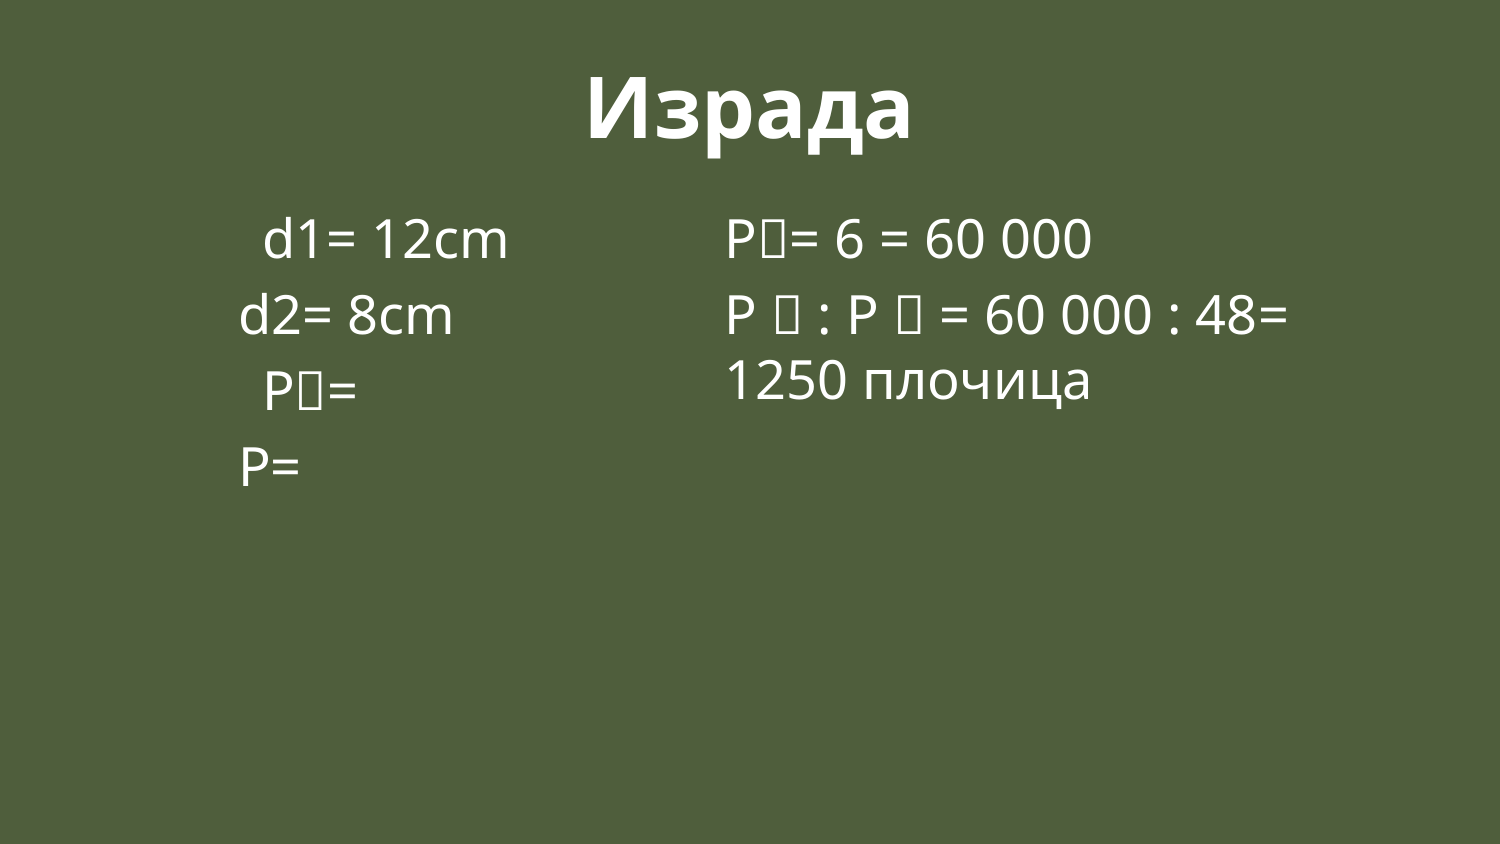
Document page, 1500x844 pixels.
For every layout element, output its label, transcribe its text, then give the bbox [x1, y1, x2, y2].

title Израда [75, 33, 1425, 175]
